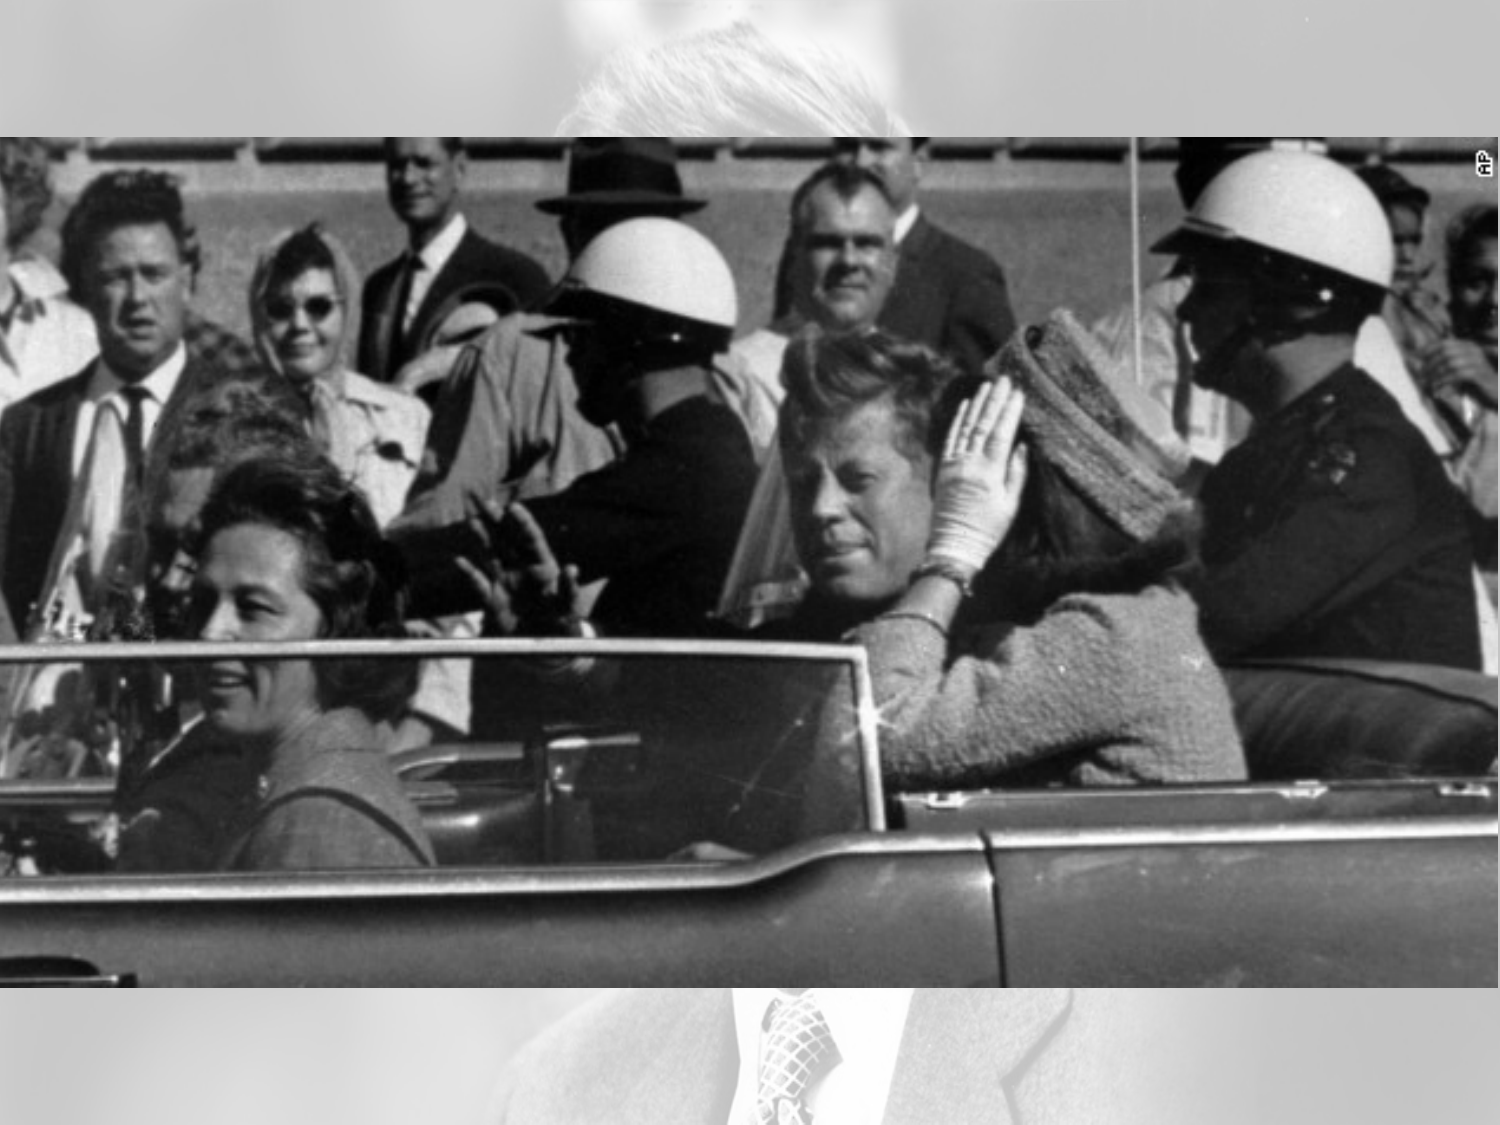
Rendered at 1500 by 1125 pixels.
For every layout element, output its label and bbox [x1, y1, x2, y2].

picture [0, 137, 1498, 988]
